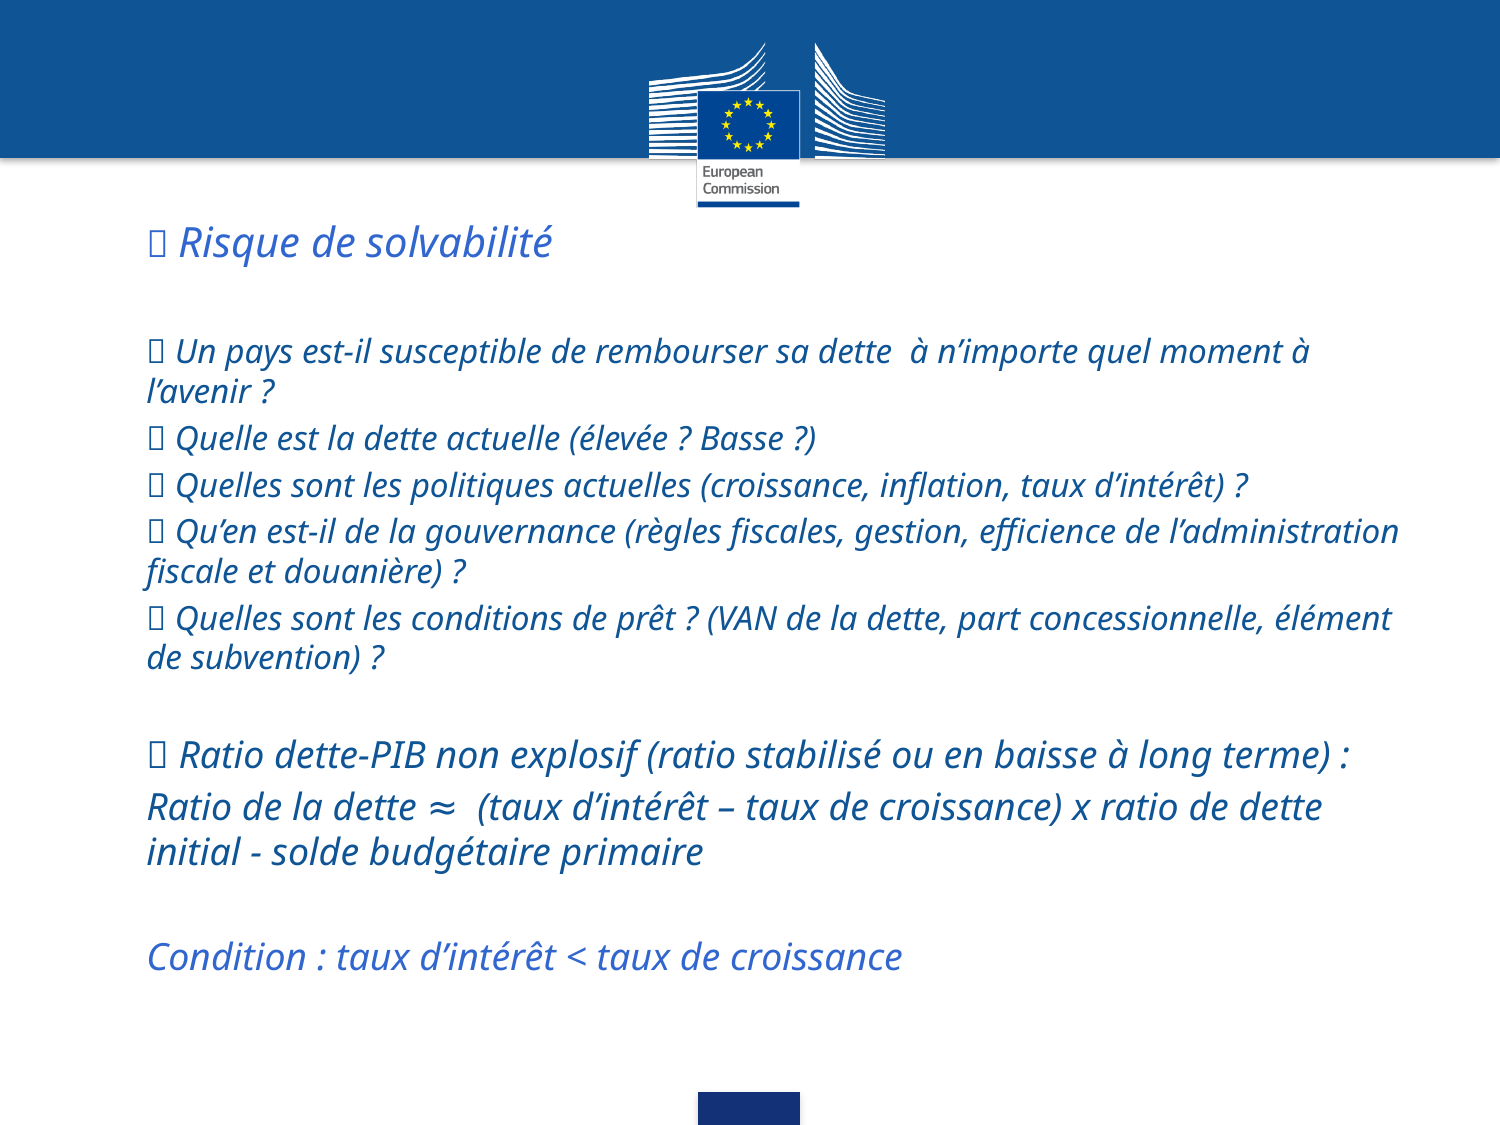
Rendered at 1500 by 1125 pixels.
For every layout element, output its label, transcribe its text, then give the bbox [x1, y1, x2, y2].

picture [649, 42, 885, 208]
list  Risque de solvabilité  Un pays est-il susceptible de rembourser sa dette à n’importe quel moment à l’avenir ?  Quelle est la dette actuelle (élevée ? Basse ?)  Quelles sont les politiques actuelles (croissance, inflation, taux d’intérêt) ?  Qu’en est-il de la gouvernance (règles fiscales, gestion, efficience de l’administration fiscale et douanière) ?  Quelles sont les conditions de prêt ? (VAN de la dette, part concessionnelle, élément de subvention) ?  Ratio dette-PIB non explosif (ratio stabilisé ou en baisse à long terme) : Ratio de la dette ≈ (taux d’intérêt – taux de croissance) x ratio de dette initial - solde budgétaire primaire Condition : taux d’intérêt < taux de croissance [75, 208, 1425, 1083]
